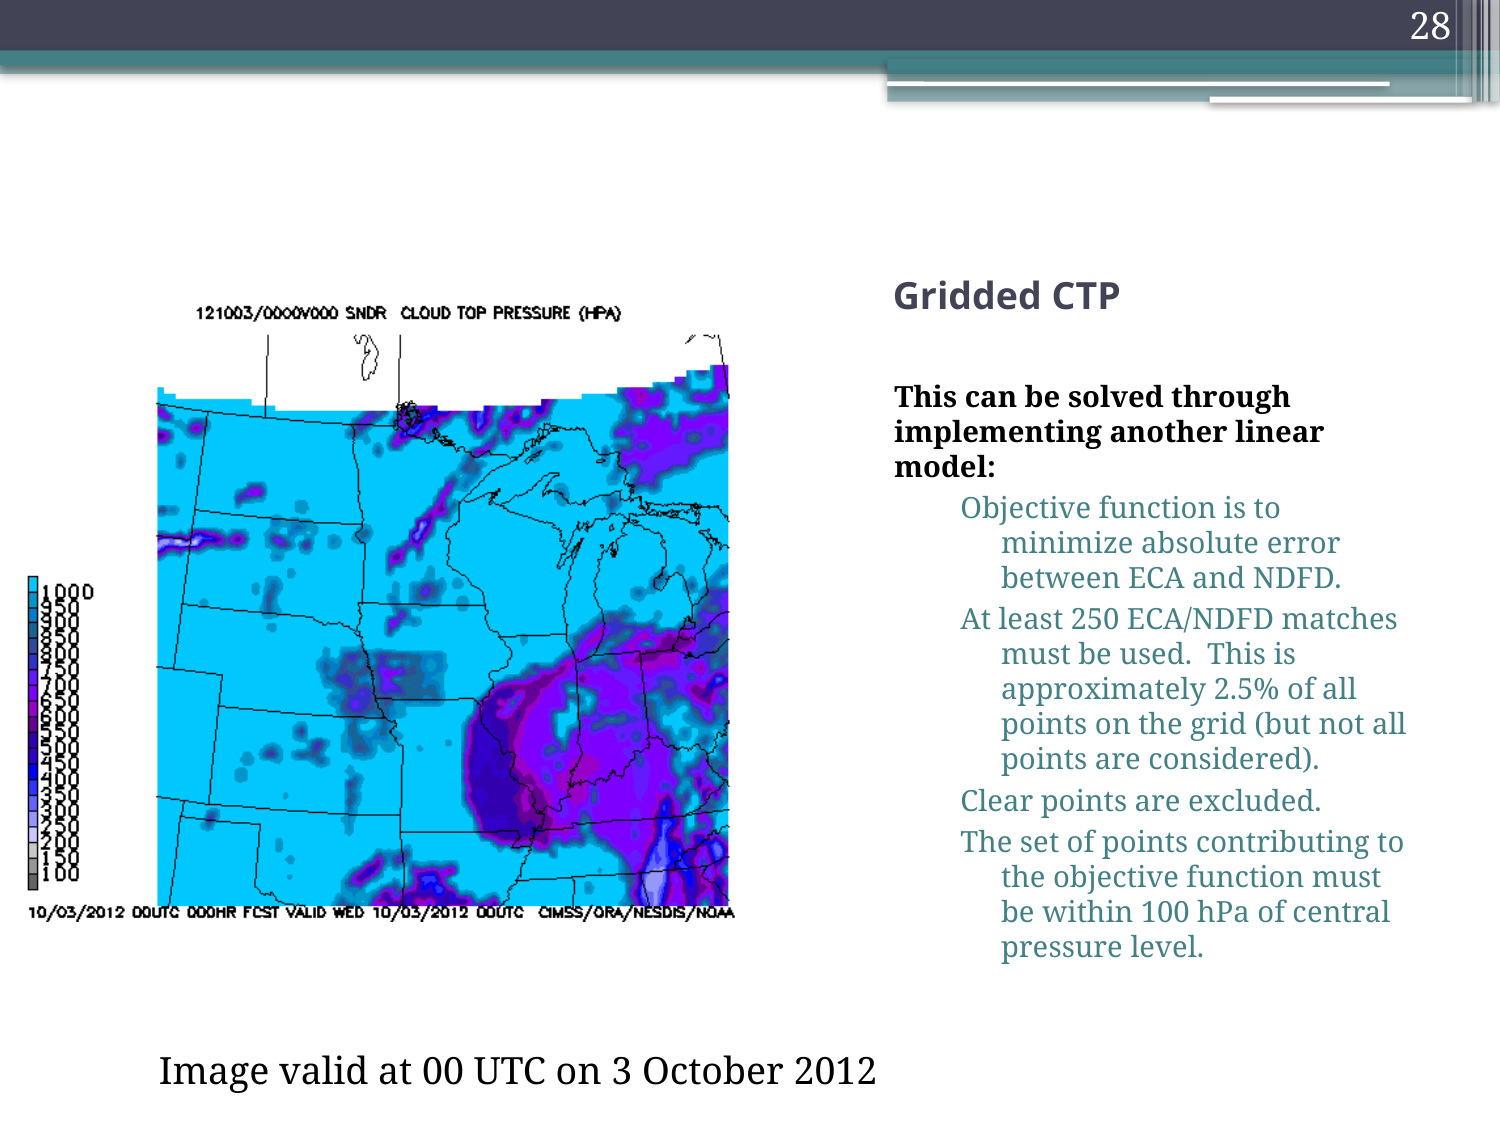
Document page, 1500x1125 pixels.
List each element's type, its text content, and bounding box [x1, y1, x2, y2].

text_box Image valid at 00 UTC on 3 October 2012 [144, 1039, 894, 1100]
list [24, 293, 863, 922]
title Gridded CTP [878, 180, 1434, 325]
list This can be solved through implementing another linear model: Objective function is to minimize absolute error between ECA and NDFD. At least 250 ECA/NDFD matches must be used. This is approximately 2.5% of all points on the grid (but not all points are considered). Clear points are excluded. The set of points contributing to the objective function must be within 100 hPa of central pressure level. [878, 329, 1434, 1088]
slide_number 28 [1341, 0, 1466, 61]
